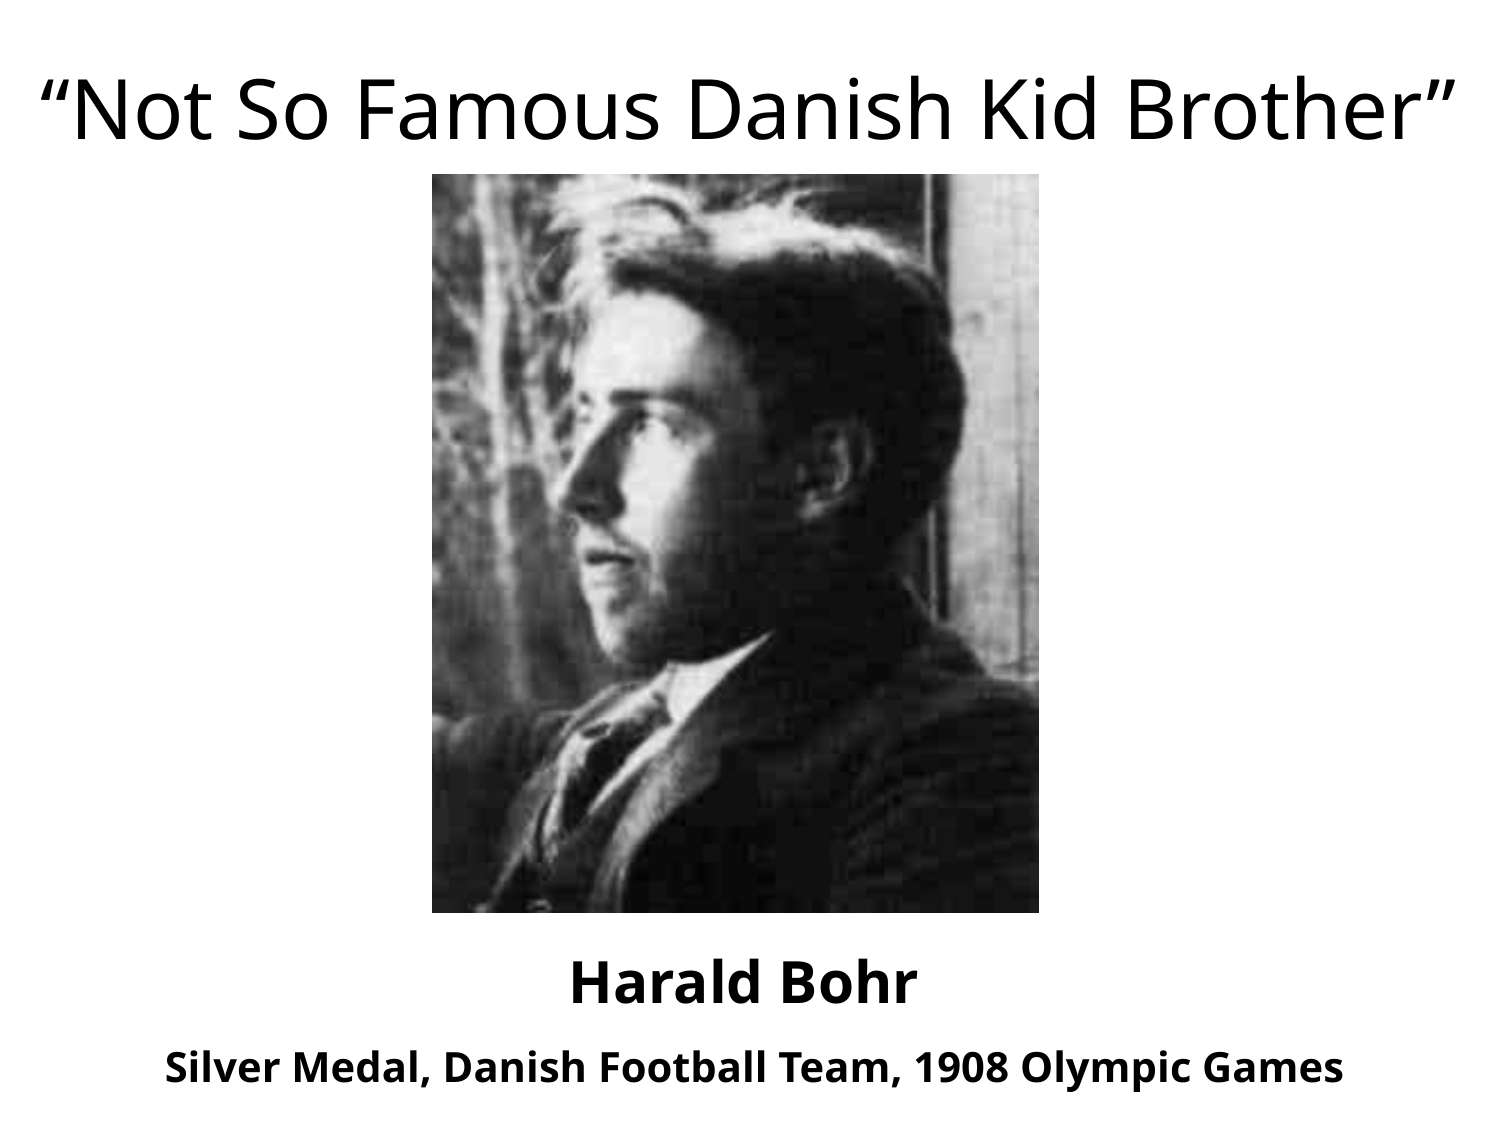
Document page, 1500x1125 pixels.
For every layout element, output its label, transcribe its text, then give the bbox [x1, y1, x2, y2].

title “Not So Famous Danish Kid Brother” [17, 12, 1481, 201]
picture [431, 174, 1039, 913]
text_box Silver Medal, Danish Football Team, 1908 Olympic Games [149, 1033, 1360, 1099]
text_box Harald Bohr [262, 937, 1225, 1023]
